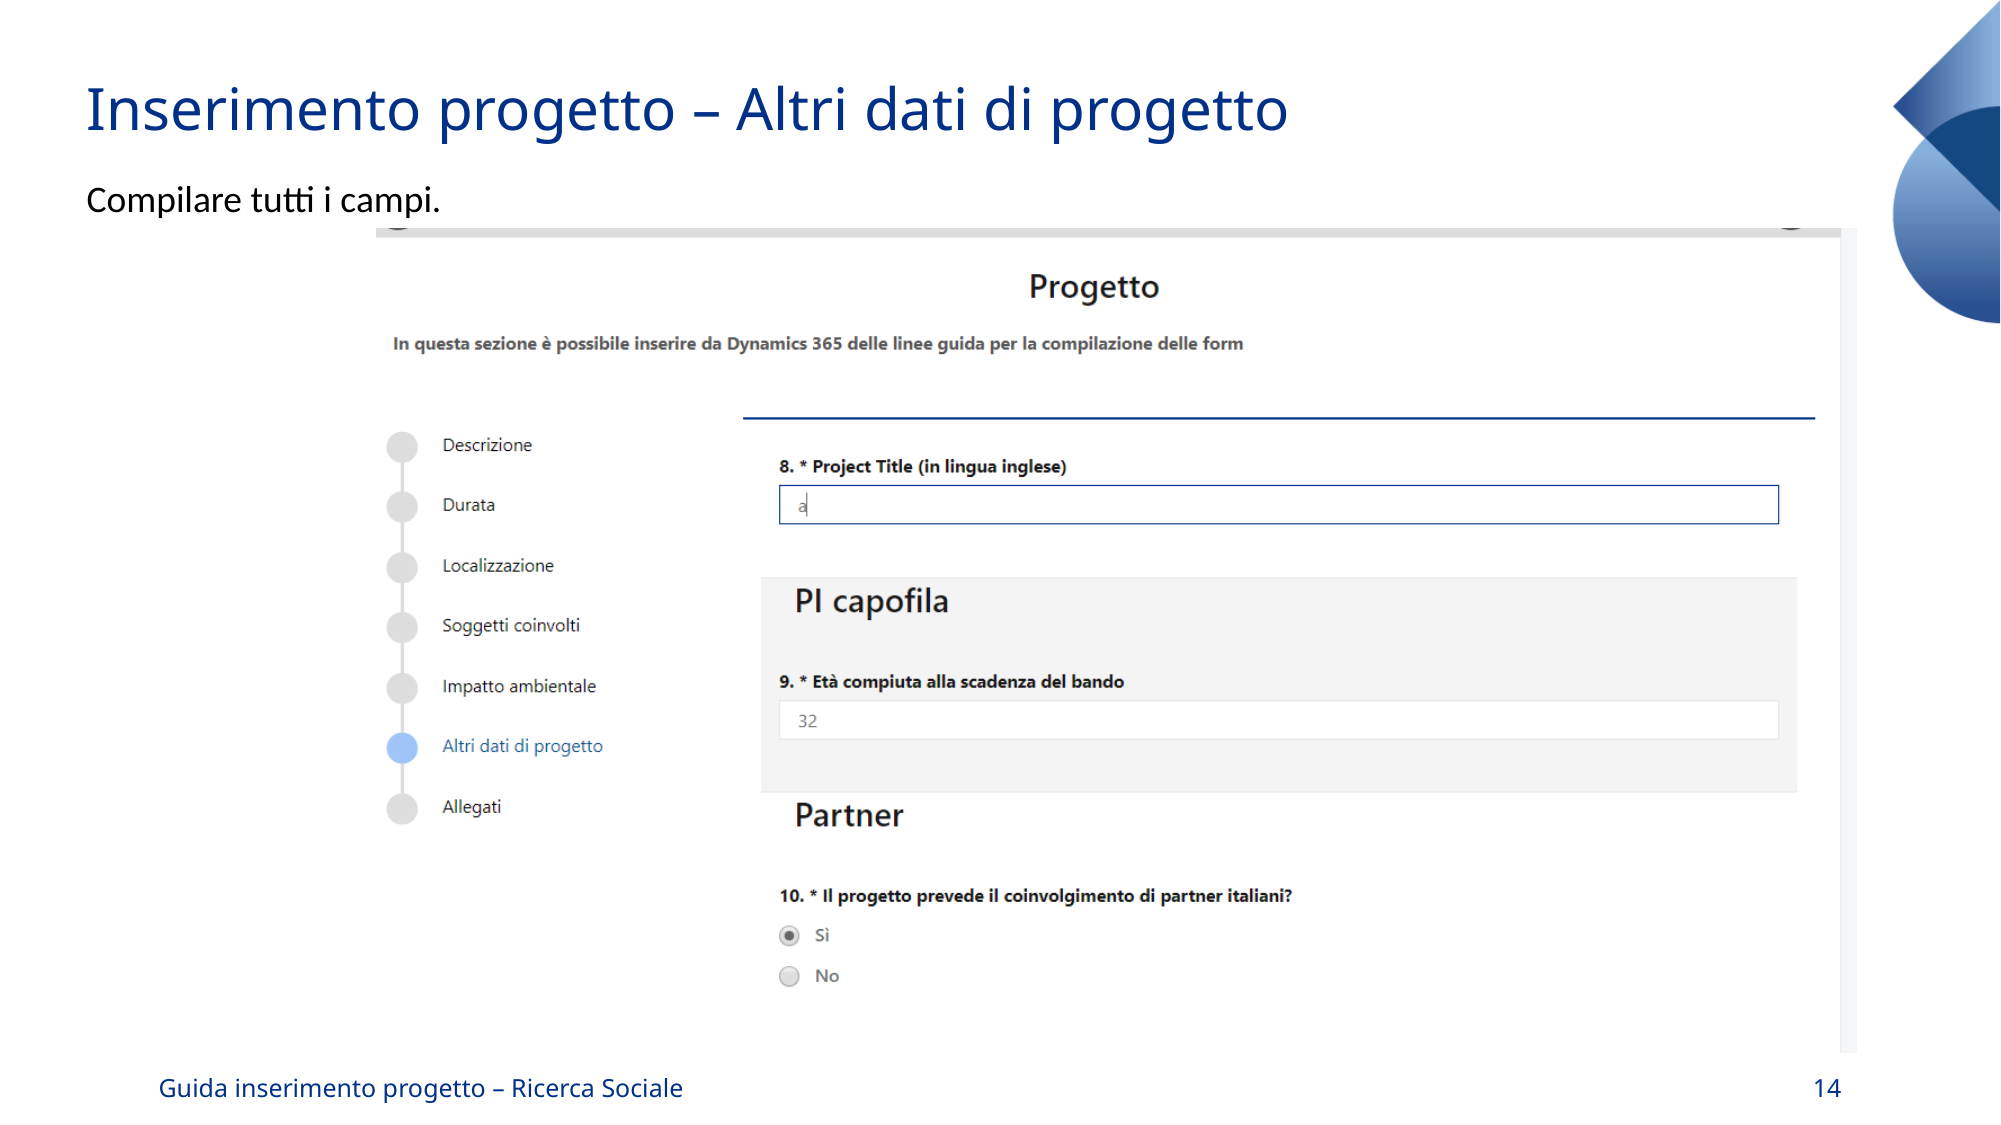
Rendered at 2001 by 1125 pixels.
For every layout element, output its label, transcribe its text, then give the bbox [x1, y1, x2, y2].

picture [0, 0, 2001, 1125]
title Inserimento progetto – Altri dati di progetto [71, 72, 1857, 168]
footer Guida inserimento progetto – Ricerca Sociale [143, 1065, 1443, 1125]
slide_number 14 [1480, 1065, 1857, 1125]
text_box Compilare tutti i campi. [71, 168, 1857, 228]
